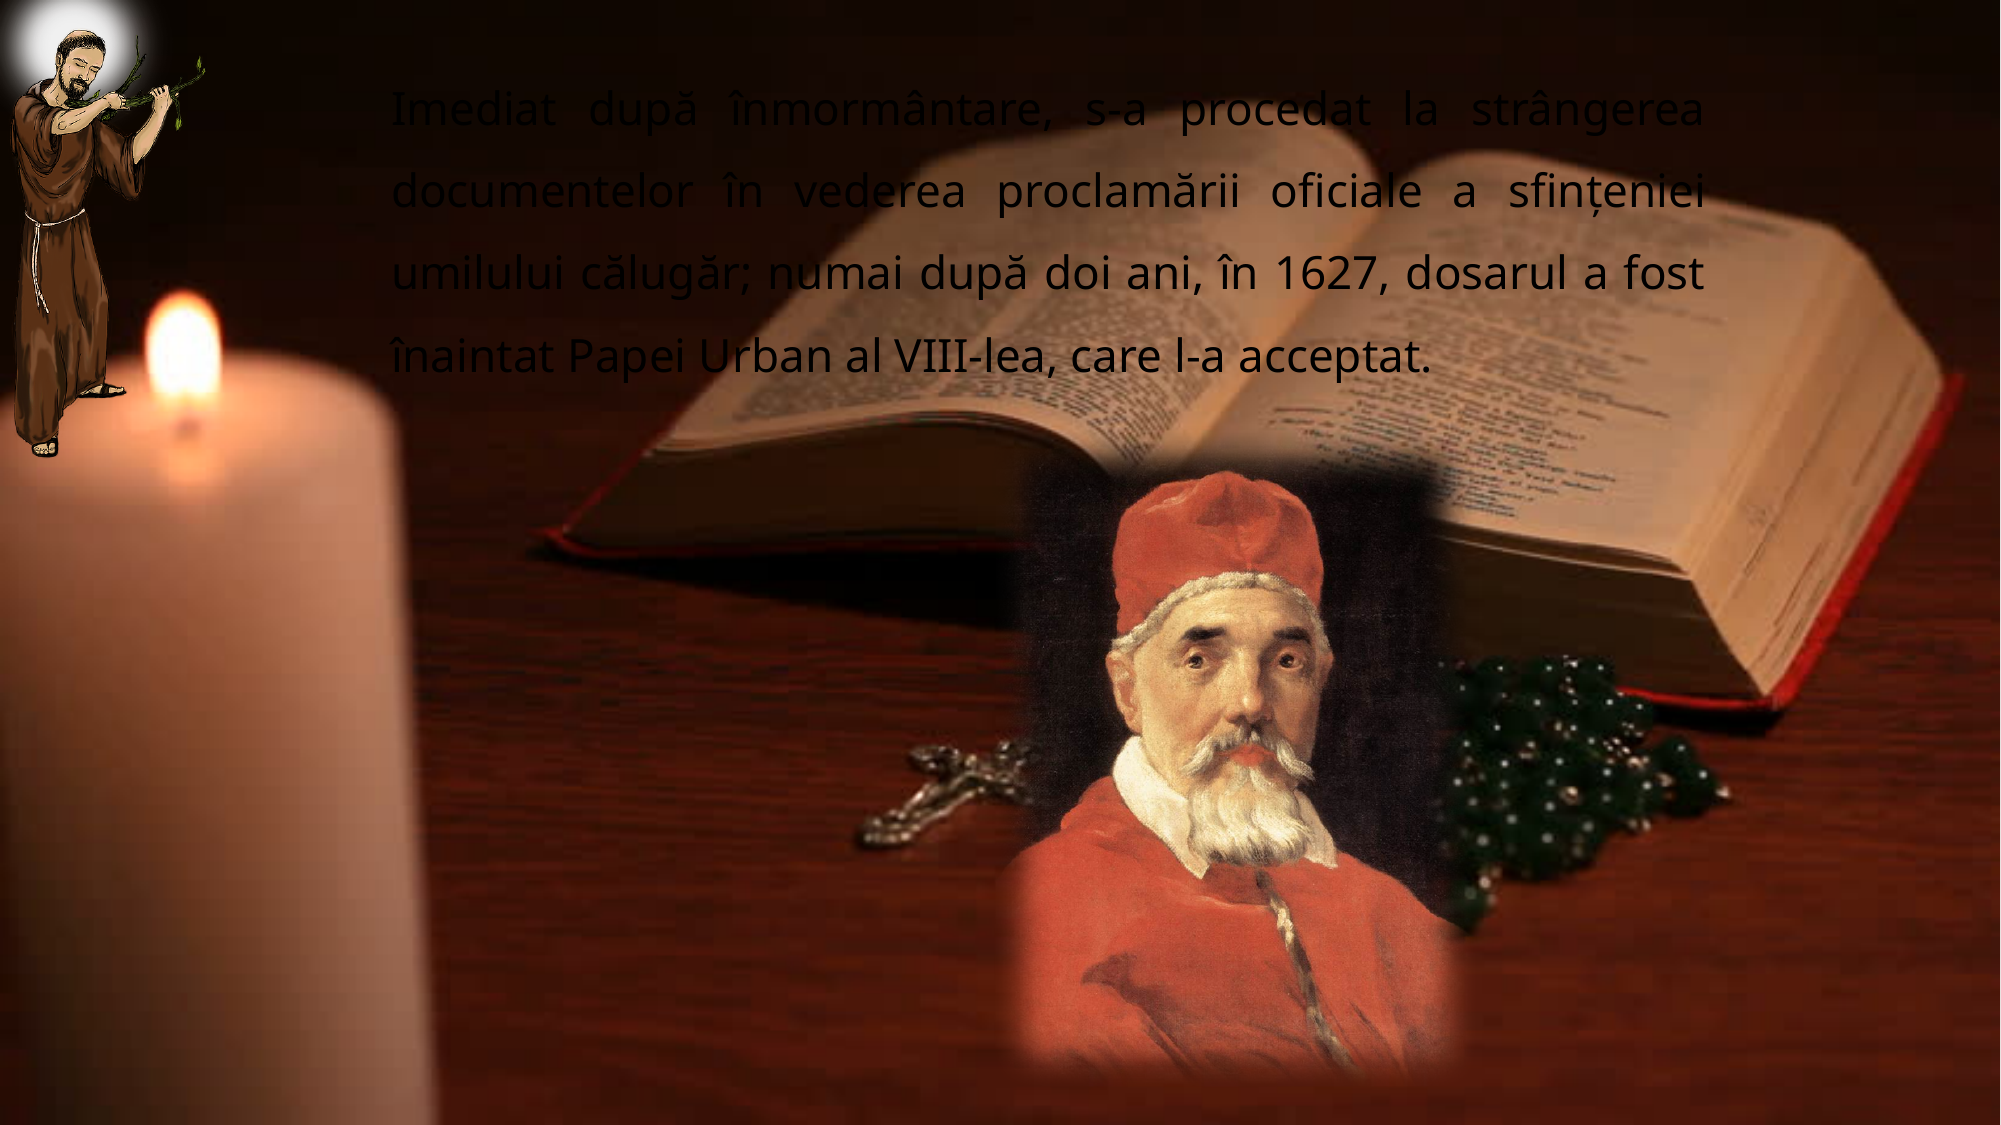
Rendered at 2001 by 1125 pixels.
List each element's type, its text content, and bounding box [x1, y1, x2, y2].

text_box Imediat după înmormântare, s-a procedat la strângerea documentelor în vederea proclamării oficiale a sfinţeniei umilului călugăr; numai după doi ani, în 1627, dosarul a fost înaintat Papei Urban al VIII-lea, care l-a acceptat. [376, 44, 1722, 389]
picture [0, 0, 2001, 1125]
